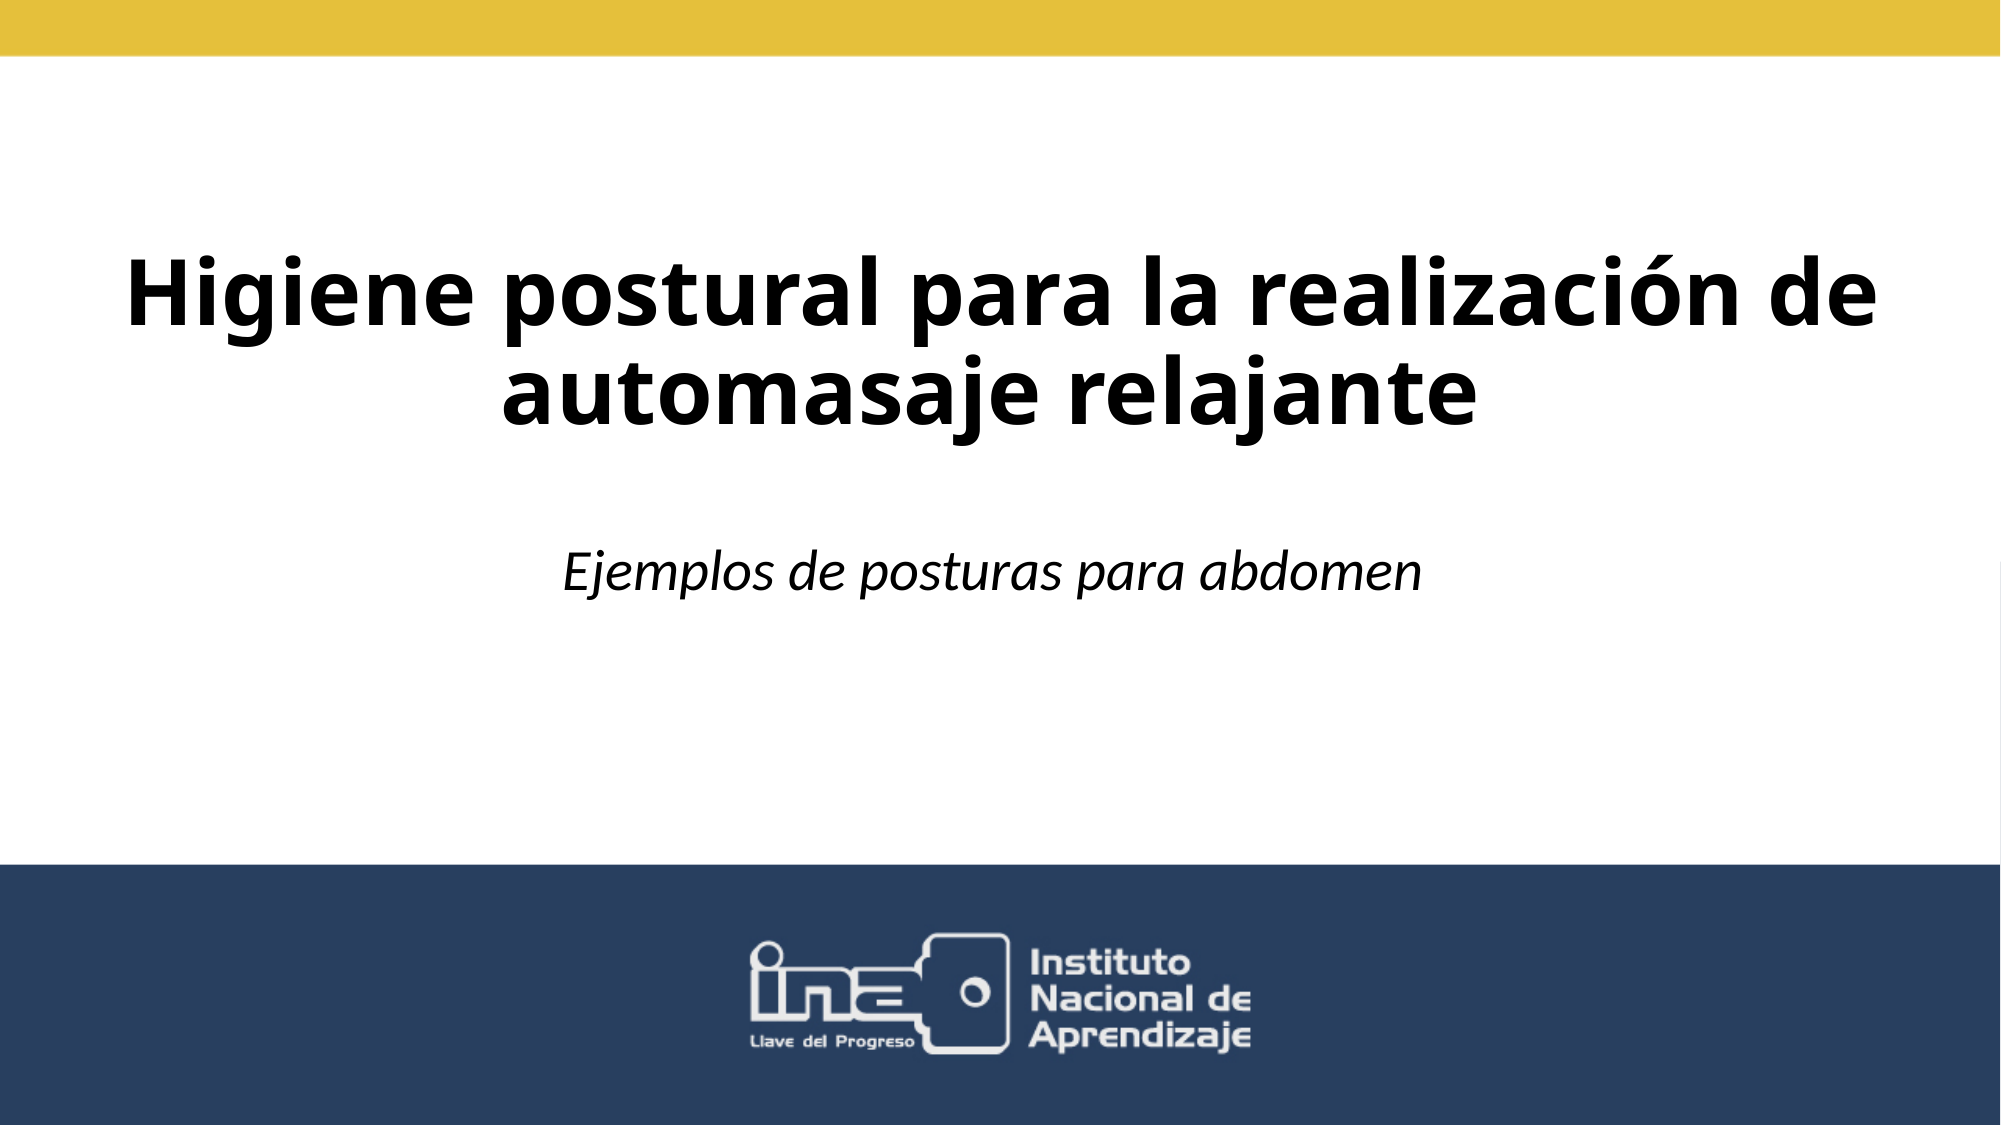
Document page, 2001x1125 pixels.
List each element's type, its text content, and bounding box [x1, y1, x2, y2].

picture [0, 0, 2001, 1125]
title Higiene postural para la realización de automasaje relajante [57, 229, 1949, 451]
subtitle Ejemplos de posturas para abdomen [0, 451, 2000, 866]
